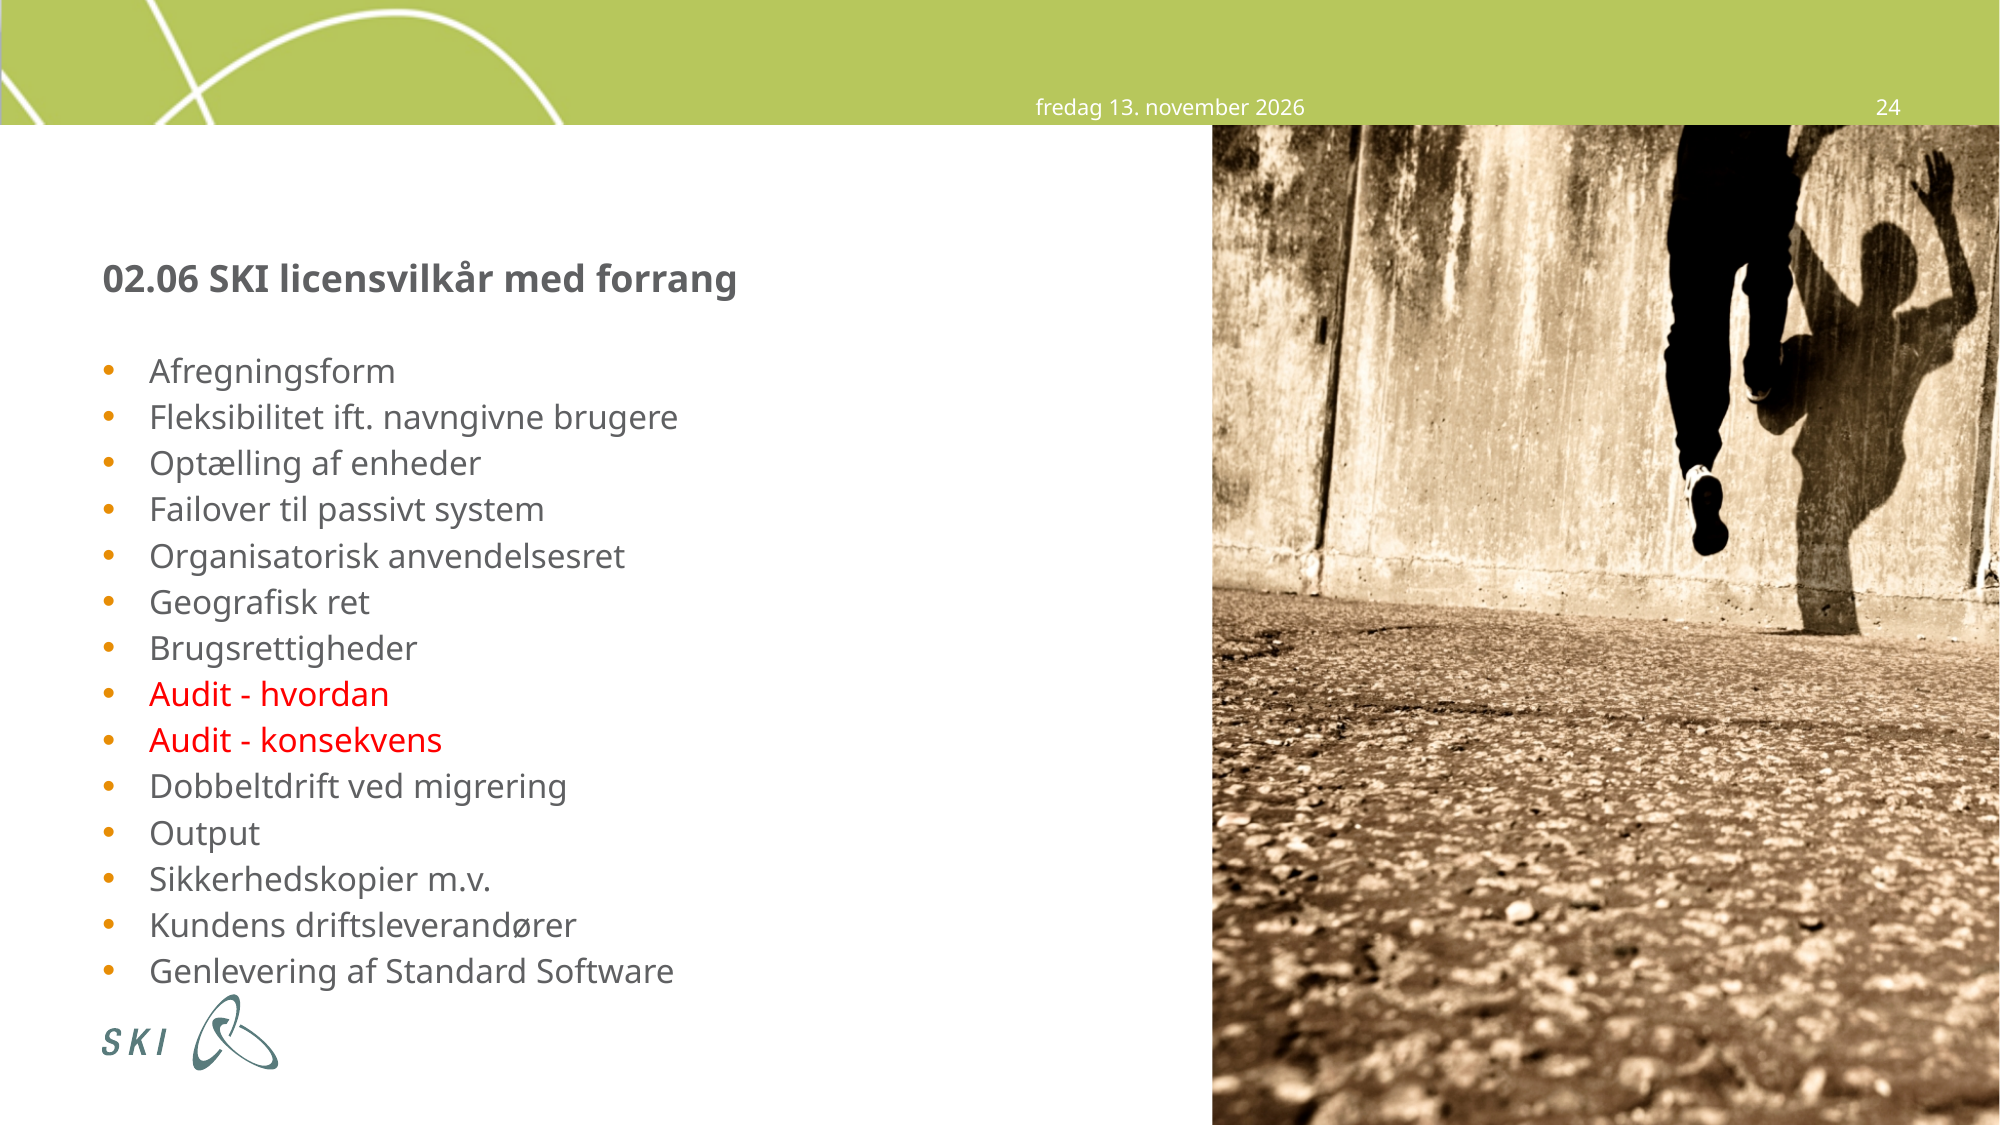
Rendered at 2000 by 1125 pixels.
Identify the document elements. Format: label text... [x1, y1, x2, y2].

slide_number 24 [1822, 95, 1901, 122]
slide_number 4. oktober 2016 [1035, 95, 1396, 122]
title 02.06 SKI licensvilkår med forrang [102, 178, 1152, 301]
picture [0, 0, 2000, 1125]
list Afregningsform Fleksibilitet ift. navngivne brugere Optælling af enheder Failover til passivt system Organisatorisk anvendelsesret Geografisk ret Brugsrettigheder Audit - hvordan Audit - konsekvens Dobbeltdrift ved migrering Output Sikkerhedskopier m.v. Kundens driftsleverandører Genlevering af Standard Software [102, 350, 1152, 988]
